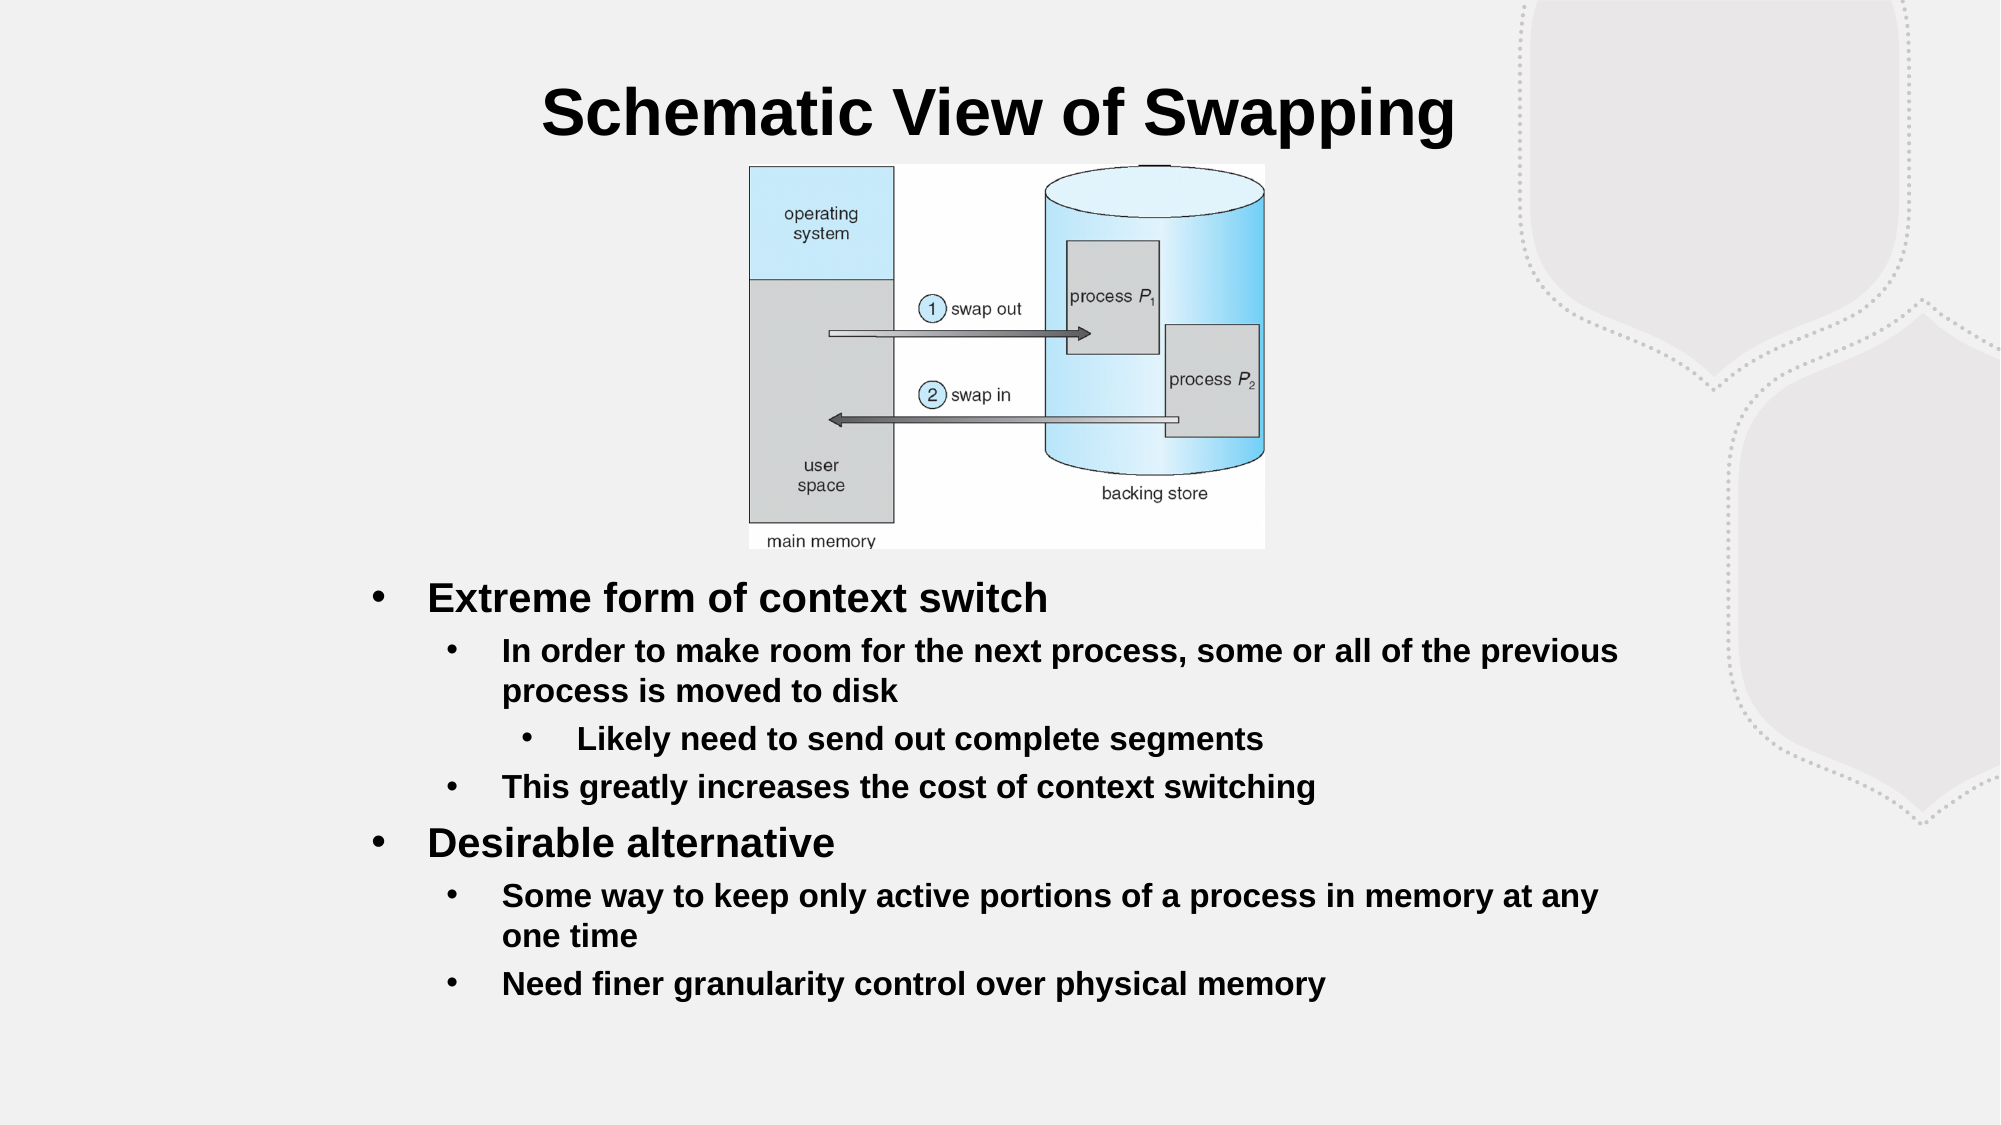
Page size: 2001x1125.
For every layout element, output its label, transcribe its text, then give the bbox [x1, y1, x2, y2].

text_box Extreme form of context switch In order to make room for the next process, some or all of the previous process is moved to disk Likely need to send out complete segments This greatly increases the cost of context switching Desirable alternative Some way to keep only active portions of a process in memory at any one time Need finer granularity control over physical memory [356, 563, 1648, 1041]
picture [749, 164, 1265, 549]
text_box Schematic View of Swapping [362, 15, 1638, 203]
